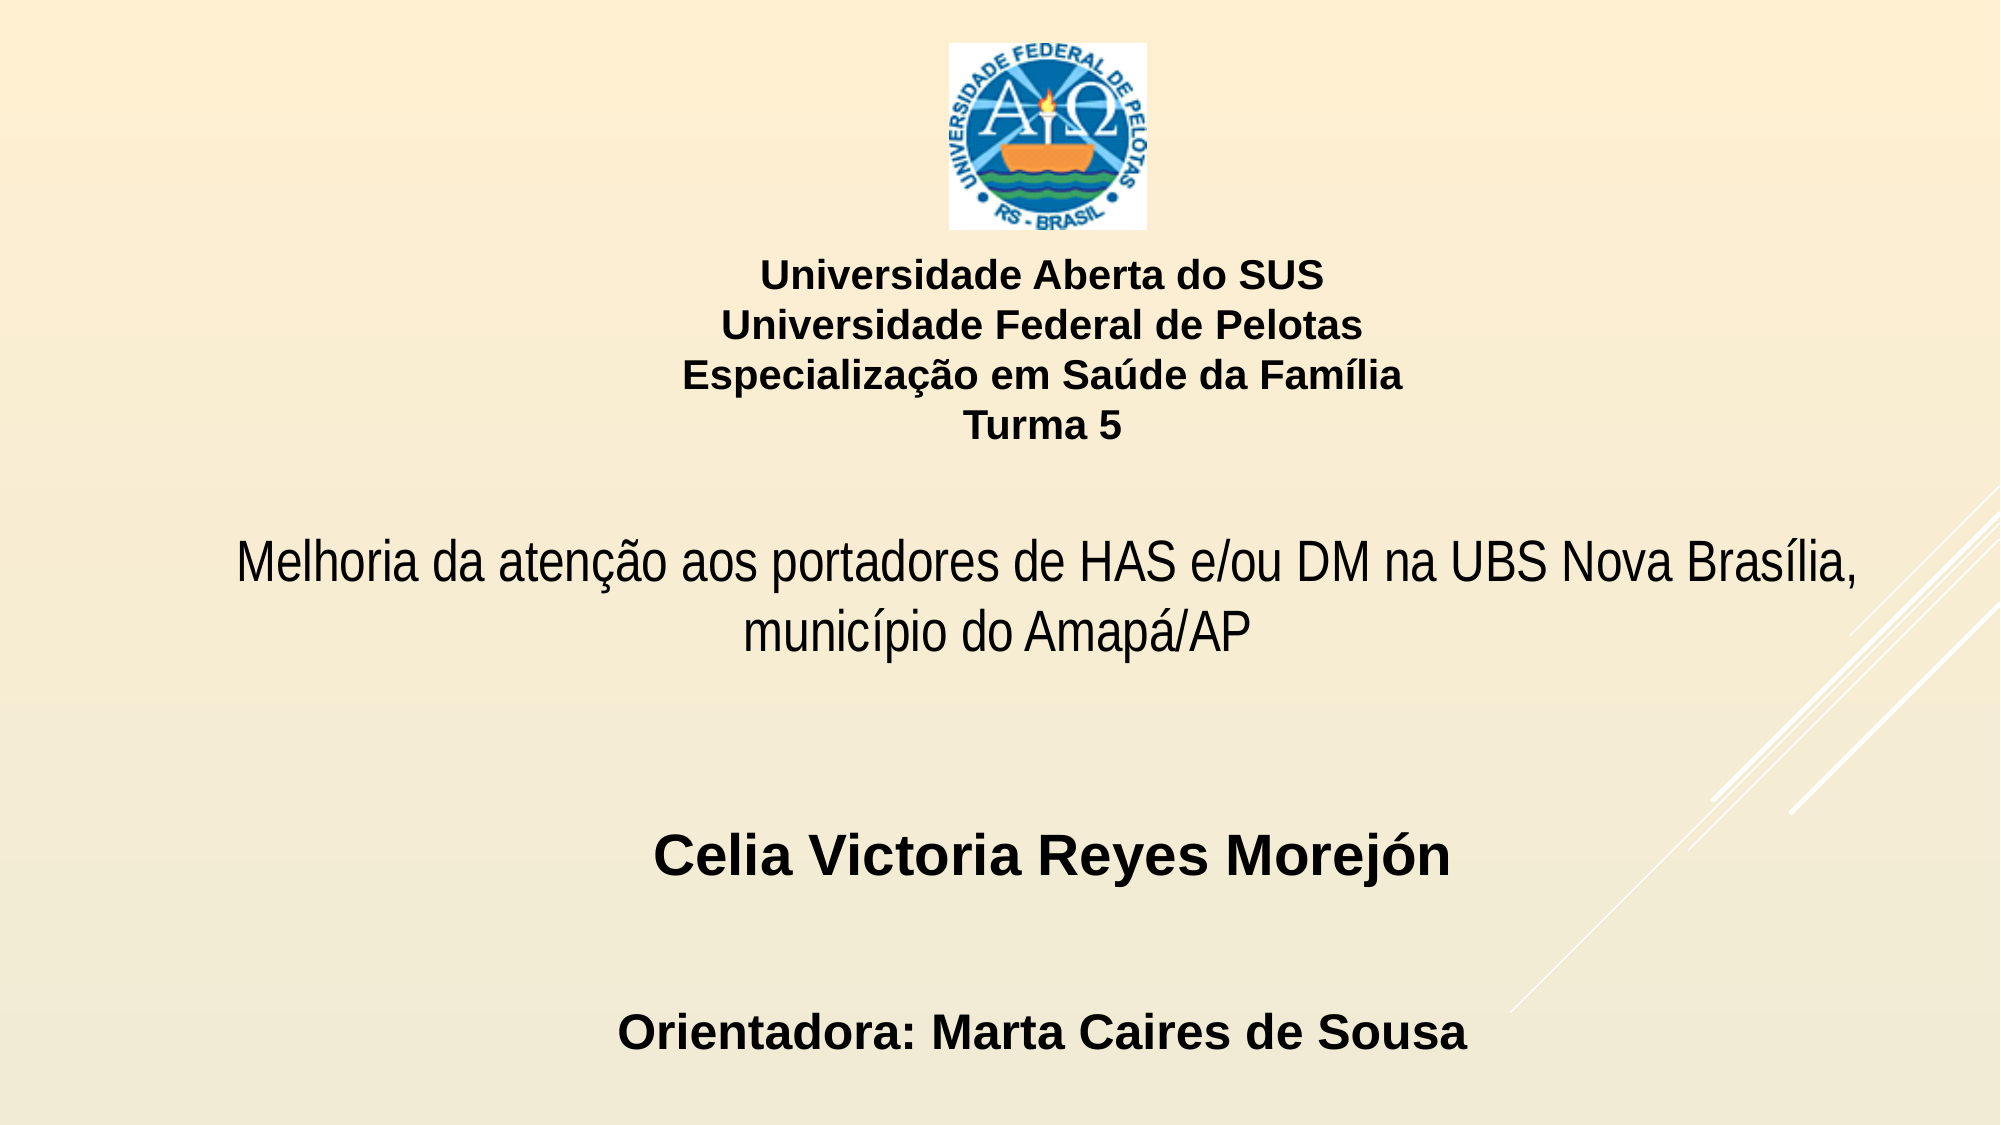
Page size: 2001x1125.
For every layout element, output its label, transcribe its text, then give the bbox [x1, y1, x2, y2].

picture [949, 43, 1147, 231]
text_box Universidade Aberta do SUS Universidade Federal de Pelotas Especialização em Saúde da Família Turma 5 Melhoria da atenção aos portadores de HAS e/ou DM na UBS Nova Brasília, município do Amapá/AP Celia Victoria Reyes Morejón Orientadora: Marta Caires de Sousa [89, 40, 1907, 1067]
